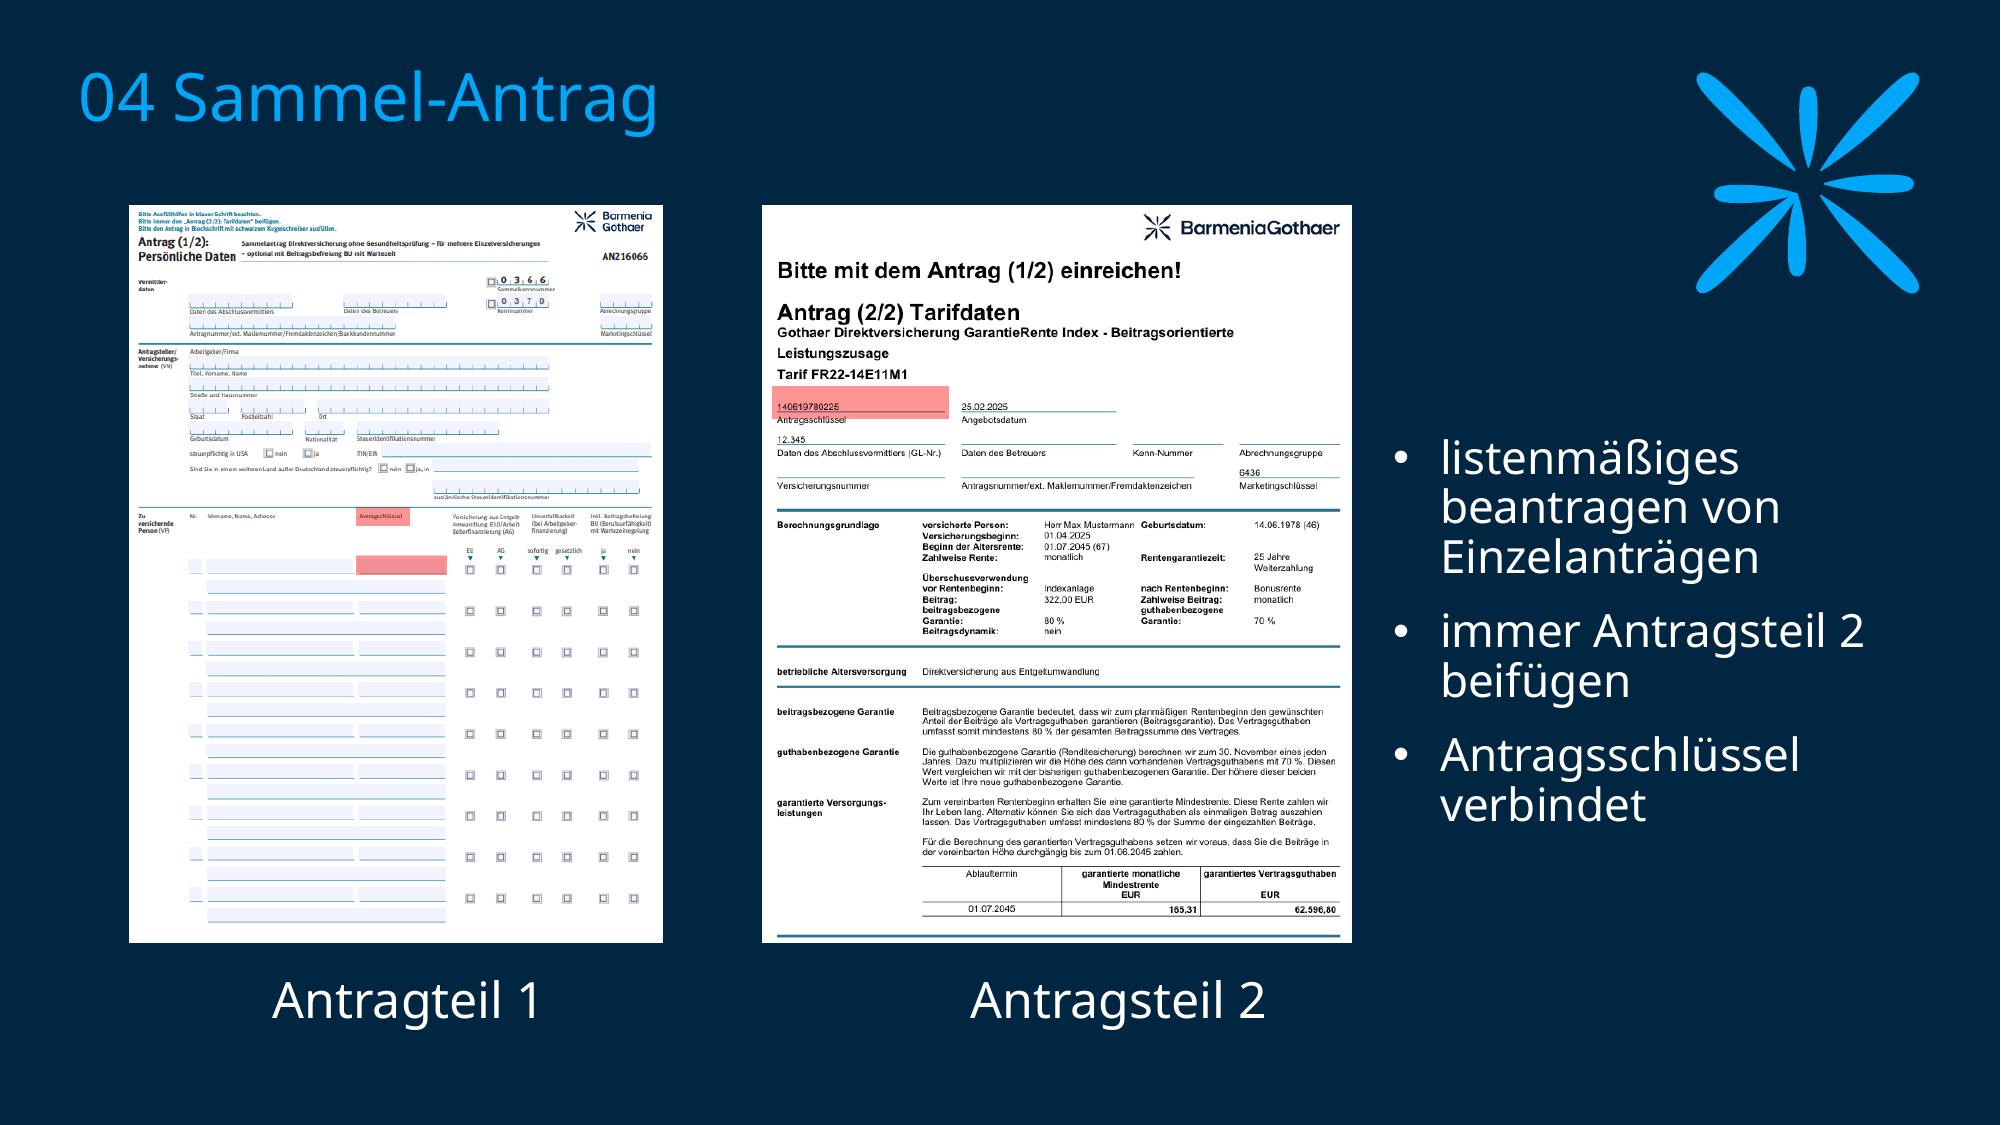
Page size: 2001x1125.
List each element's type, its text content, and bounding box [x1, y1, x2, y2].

picture [129, 205, 663, 944]
text_box listenmäßiges beantragen von Einzelanträgen immer Antragsteil 2 beifügen Antragsschlüssel verbindet [1378, 427, 1991, 863]
text_box Antragteil 1 Antragsteil 2 [88, 967, 1855, 1106]
picture [761, 205, 1353, 944]
title 04 Sammel-Antrag [78, 63, 1473, 226]
